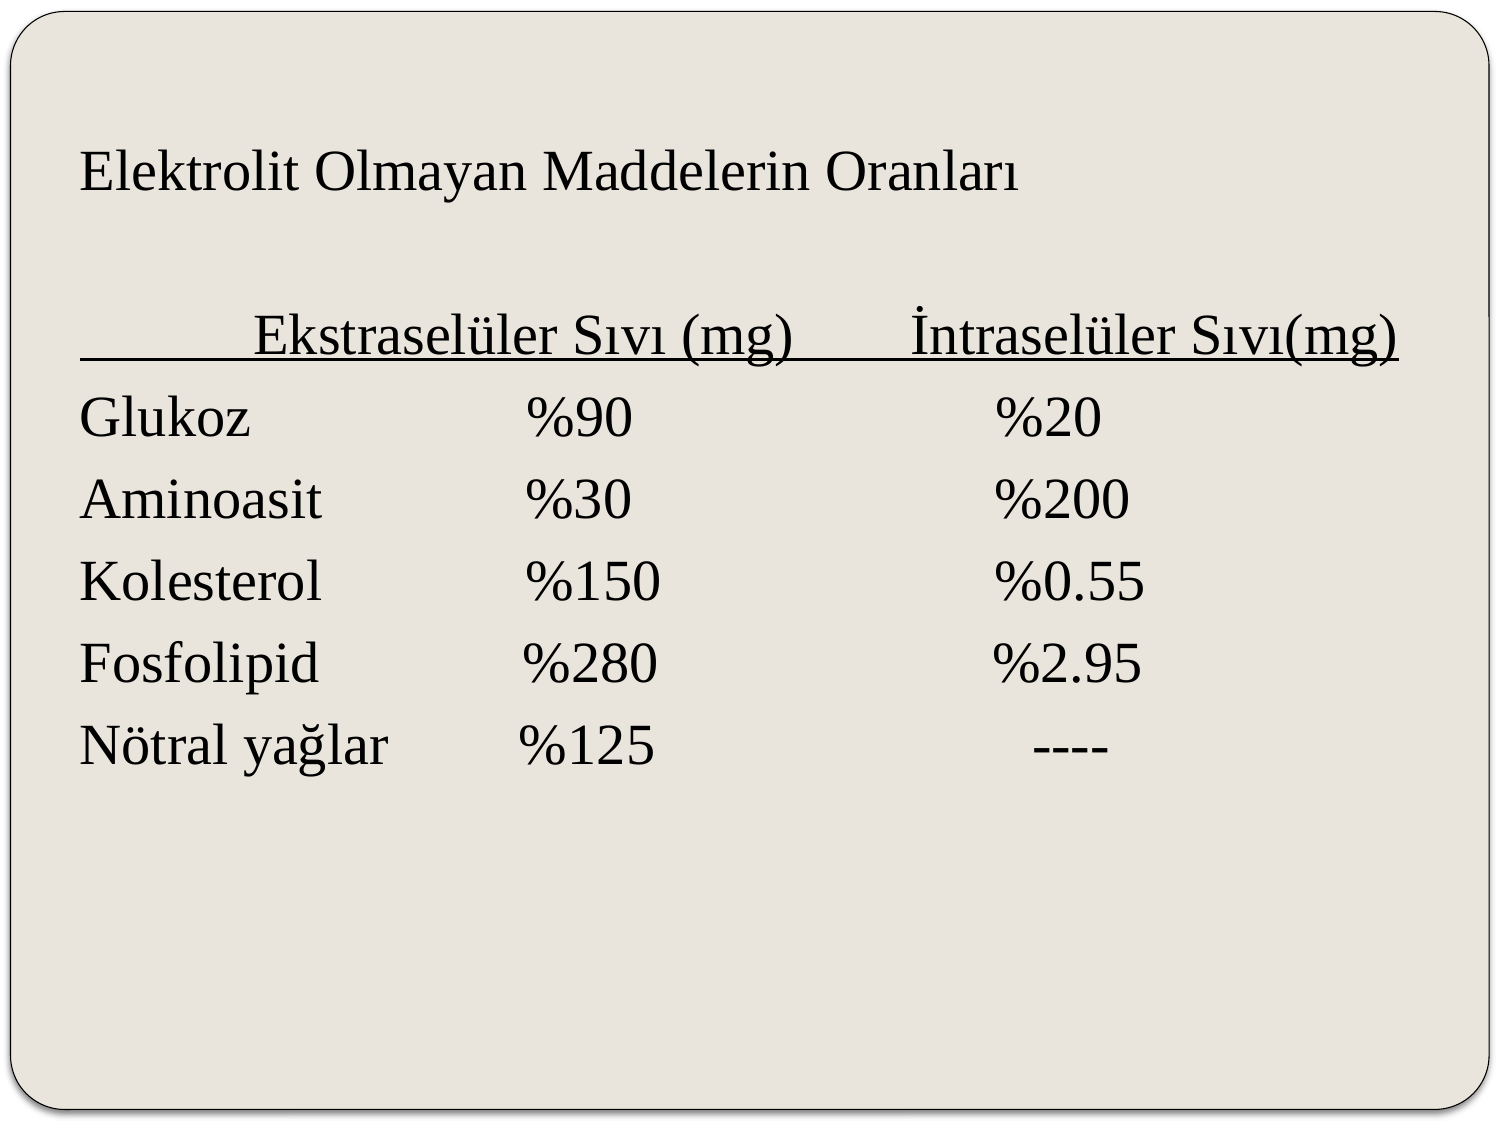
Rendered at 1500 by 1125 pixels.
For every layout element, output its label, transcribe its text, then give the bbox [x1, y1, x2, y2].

list Elektrolit Olmayan Maddelerin Oranları Ekstraselüler Sıvı (mg) İntraselüler Sıvı(mg) Glukoz %90 %20 Aminoasit %30 %200 Kolesterol %150 %0.55 Fosfolipid %280 %2.95 Nötral yağlar %125 ---- [64, 42, 1425, 1047]
